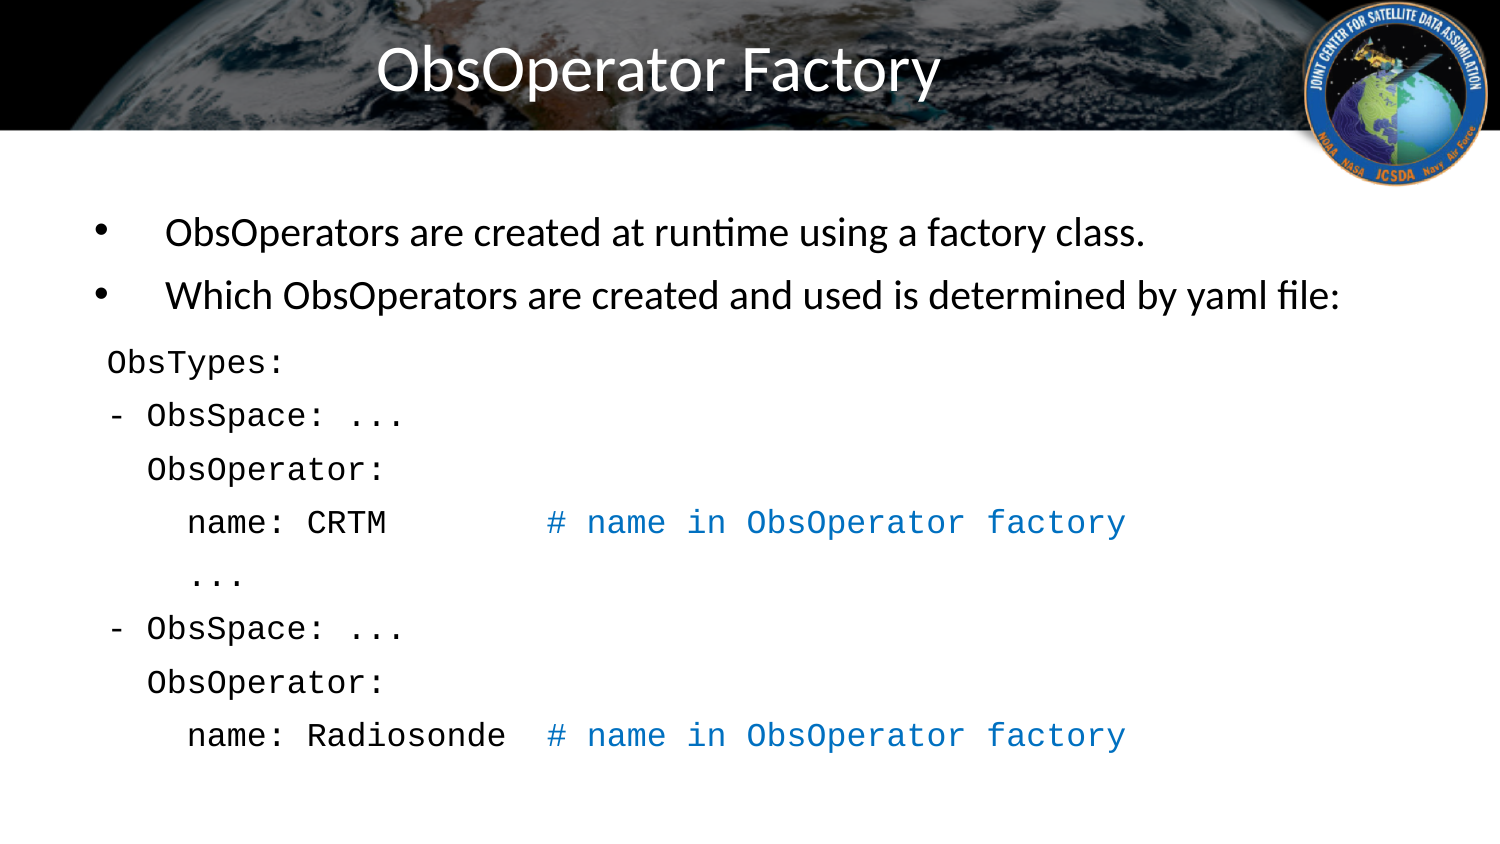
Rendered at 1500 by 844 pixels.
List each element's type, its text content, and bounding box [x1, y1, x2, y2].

text_box ObsTypes: - ObsSpace: ... ObsOperator: name: CRTM # name in ObsOperator factory ... - ObsSpace: ... ObsOperator: name: Radiosonde # name in ObsOperator factory [91, 332, 1442, 690]
list ObsOperators are created at runtime using a factory class. Which ObsOperators are created and used is determined by yaml file: [75, 196, 1425, 754]
picture [0, 0, 1500, 844]
title ObsOperator Factory [21, 0, 1297, 131]
